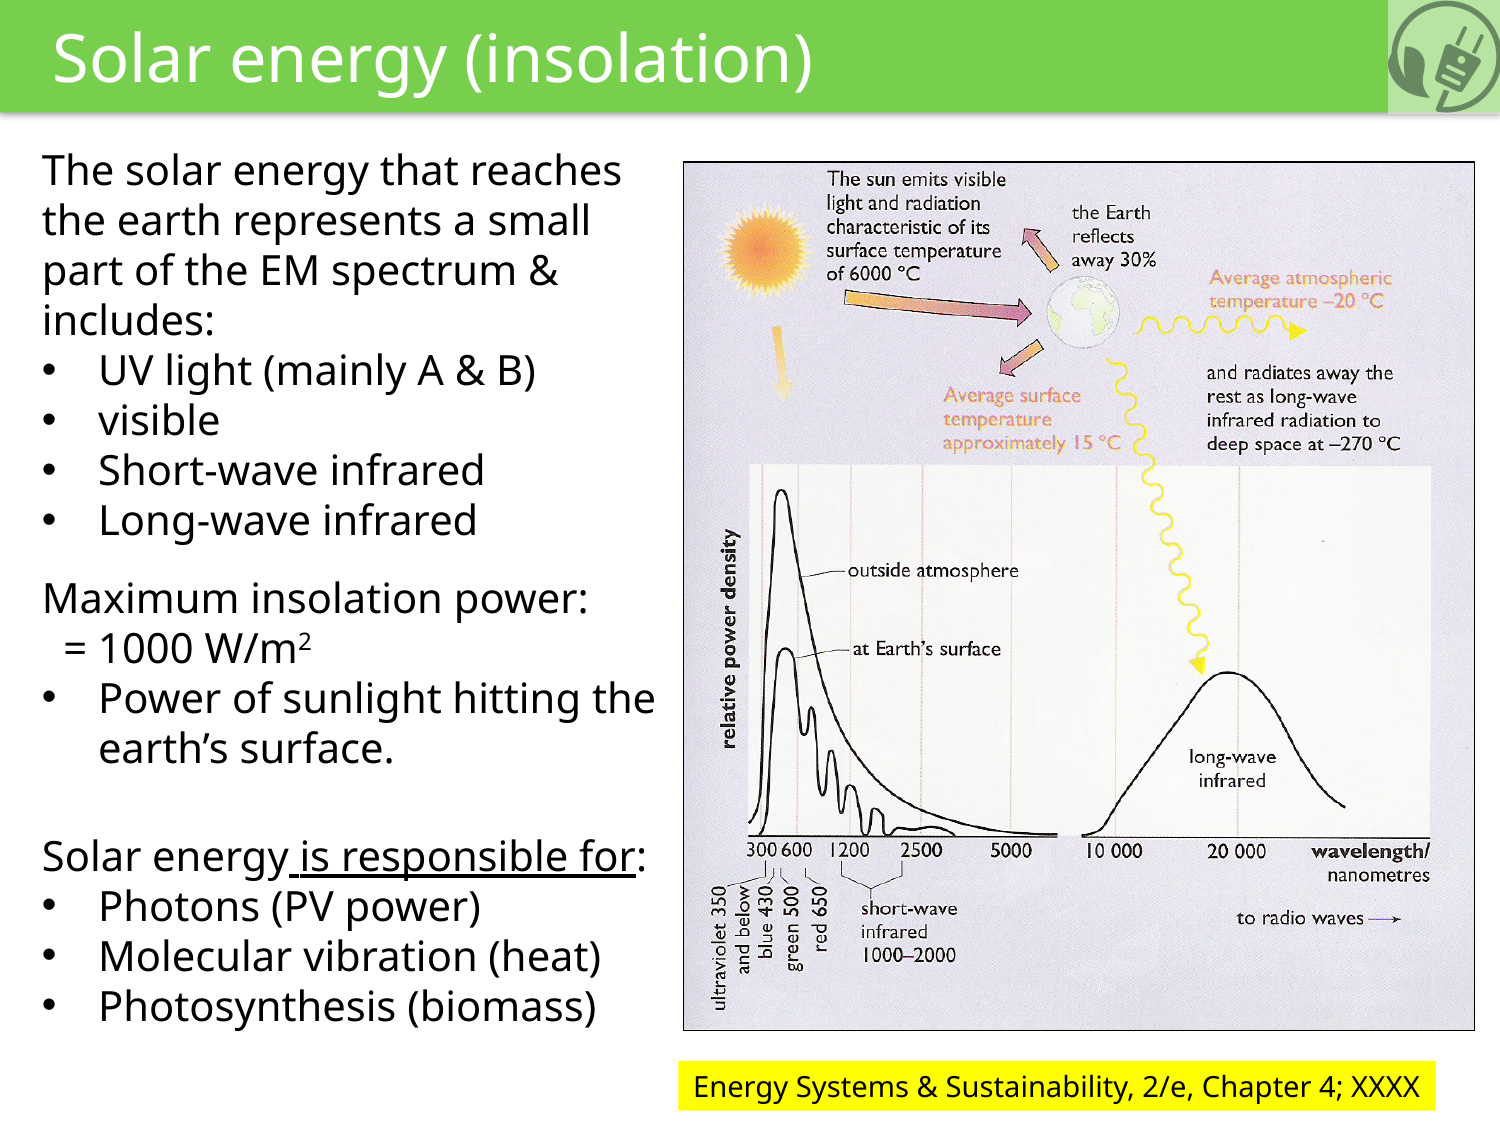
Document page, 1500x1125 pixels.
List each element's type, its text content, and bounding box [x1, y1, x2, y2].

text_box [0, 0, 1385, 113]
text_box Energy Systems & Sustainability, 2/e, Chapter 4; XXXX [678, 1060, 1436, 1111]
text_box Maximum insolation power: = 1000 W/m2 Power of sunlight hitting the earth’s surface. [27, 564, 678, 779]
text_box The solar energy that reaches the earth represents a small part of the EM spectrum & includes: UV light (mainly A & B) visible Short-wave infrared Long-wave infrared [27, 136, 689, 564]
text_box Solar energy (insolation) [37, 8, 830, 103]
picture [683, 162, 1474, 1031]
text_box Solar energy is responsible for: Photons (PV power) Molecular vibration (heat) Photosynthesis (biomass) [27, 822, 681, 1037]
picture [1387, 0, 1500, 115]
